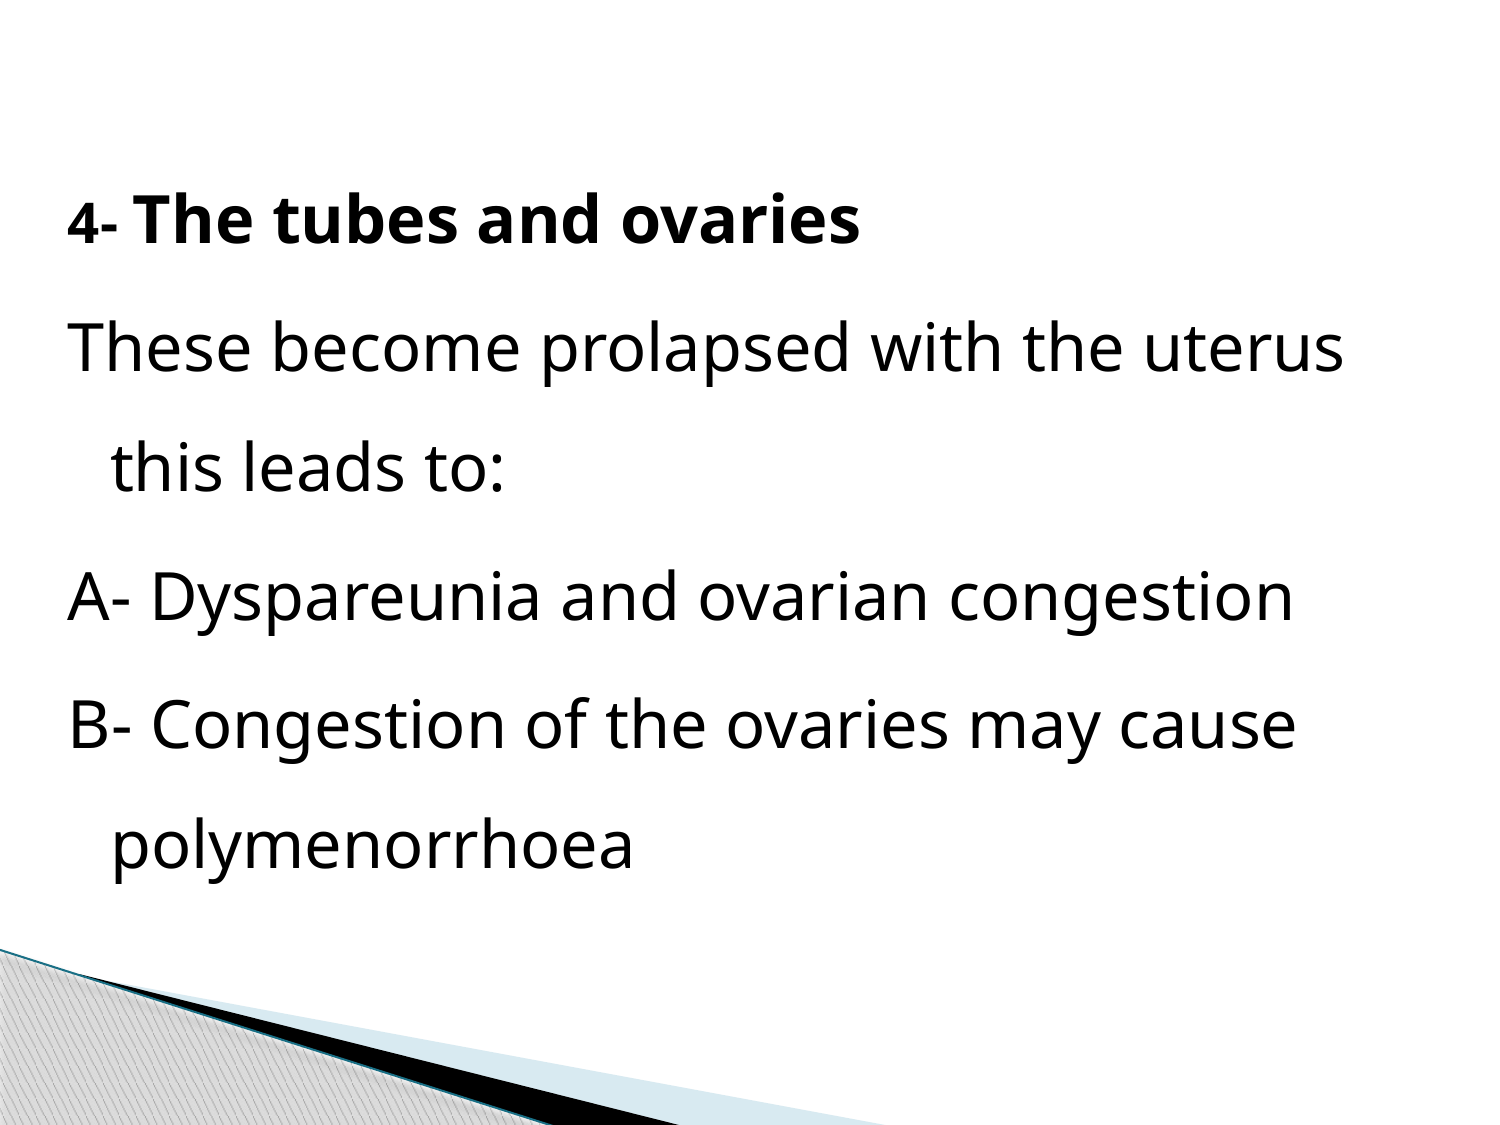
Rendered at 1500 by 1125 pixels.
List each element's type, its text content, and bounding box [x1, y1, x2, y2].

list 4- The tubes and ovaries These become prolapsed with the uterus this leads to: A- Dyspareunia and ovarian congestion B- Congestion of the ovaries may cause polymenorrhoea [35, 128, 1372, 986]
